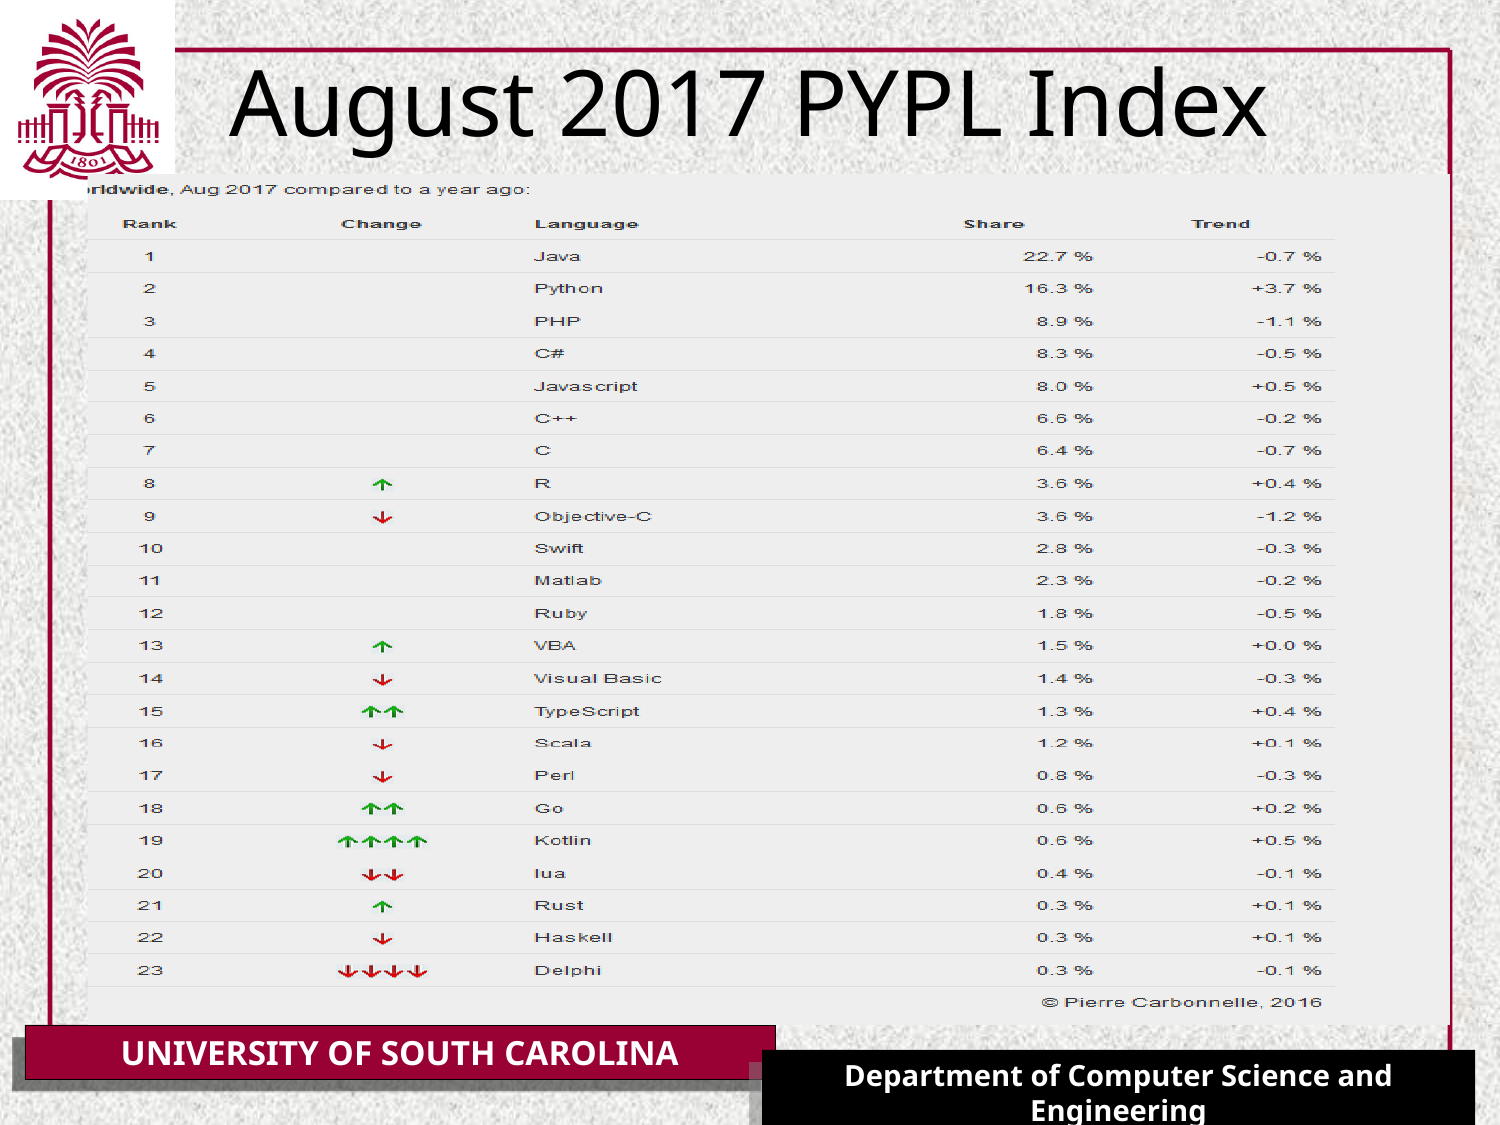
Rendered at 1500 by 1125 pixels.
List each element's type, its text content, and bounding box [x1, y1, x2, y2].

picture [0, 0, 1500, 1125]
title August 2017 PYPL Index [112, 37, 1388, 163]
picture [13, 1038, 749, 1091]
